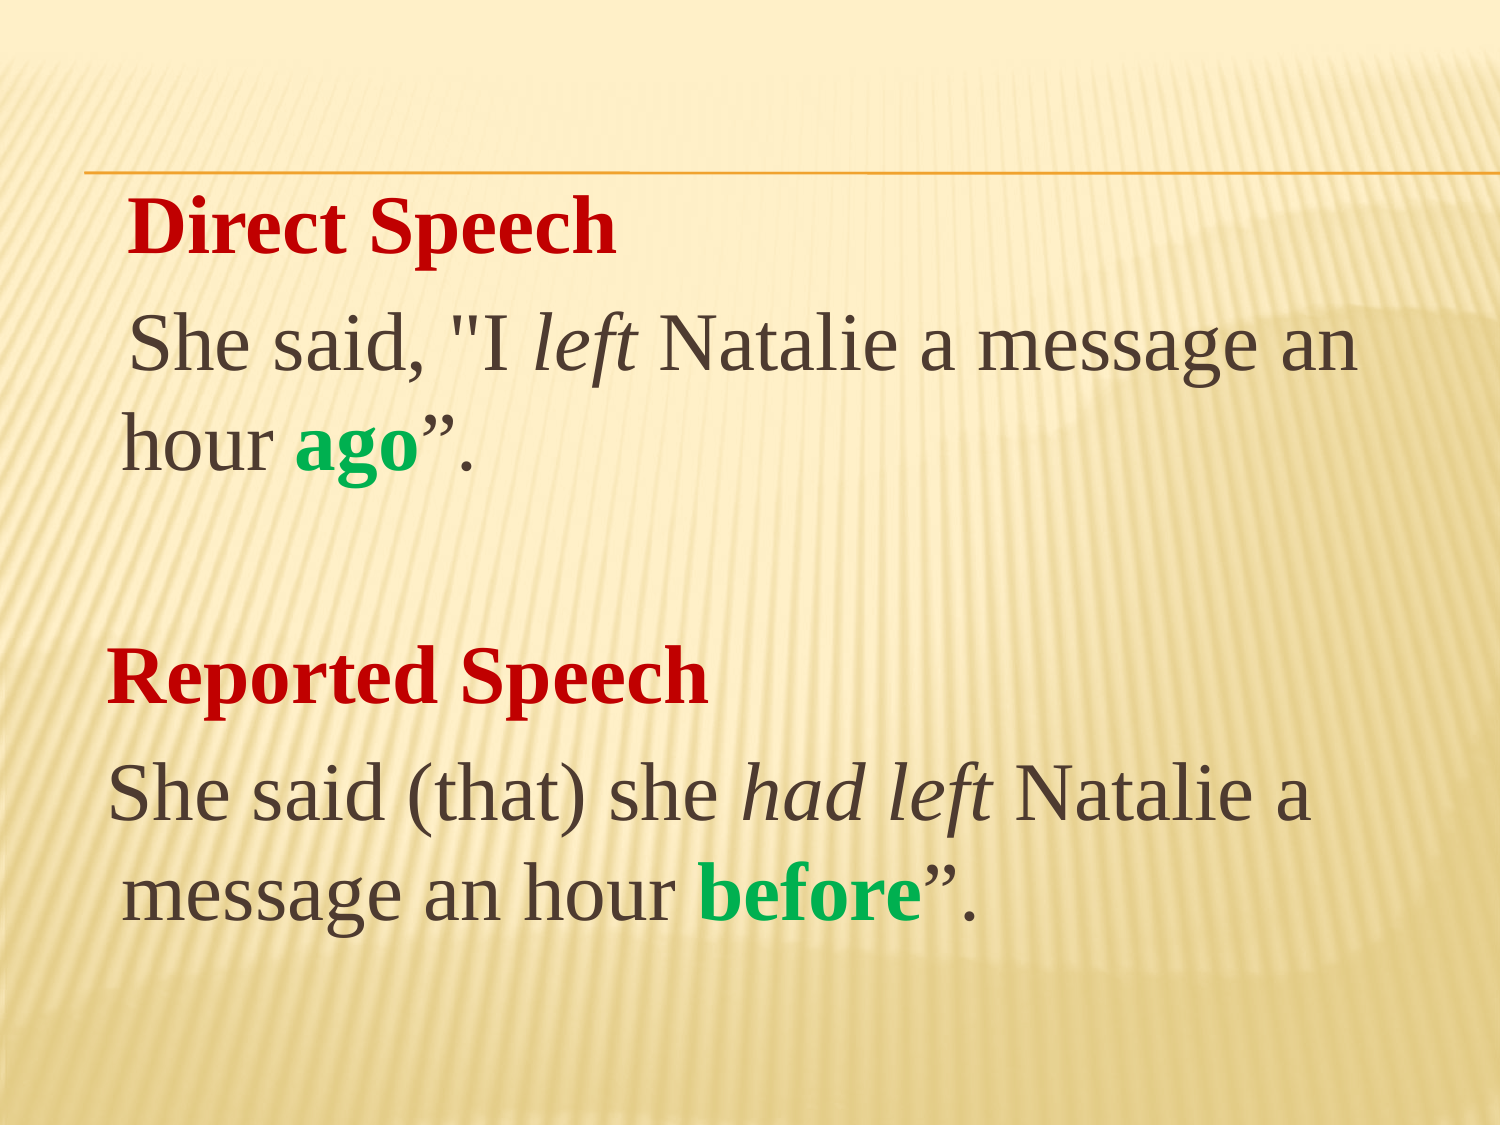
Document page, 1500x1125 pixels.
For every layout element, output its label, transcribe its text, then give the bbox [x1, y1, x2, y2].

list Direct Speech She said, "I left Natalie a message an hour ago”. Reported Speech She said (that) she had left Natalie a message an hour before”. [50, 66, 1475, 1047]
